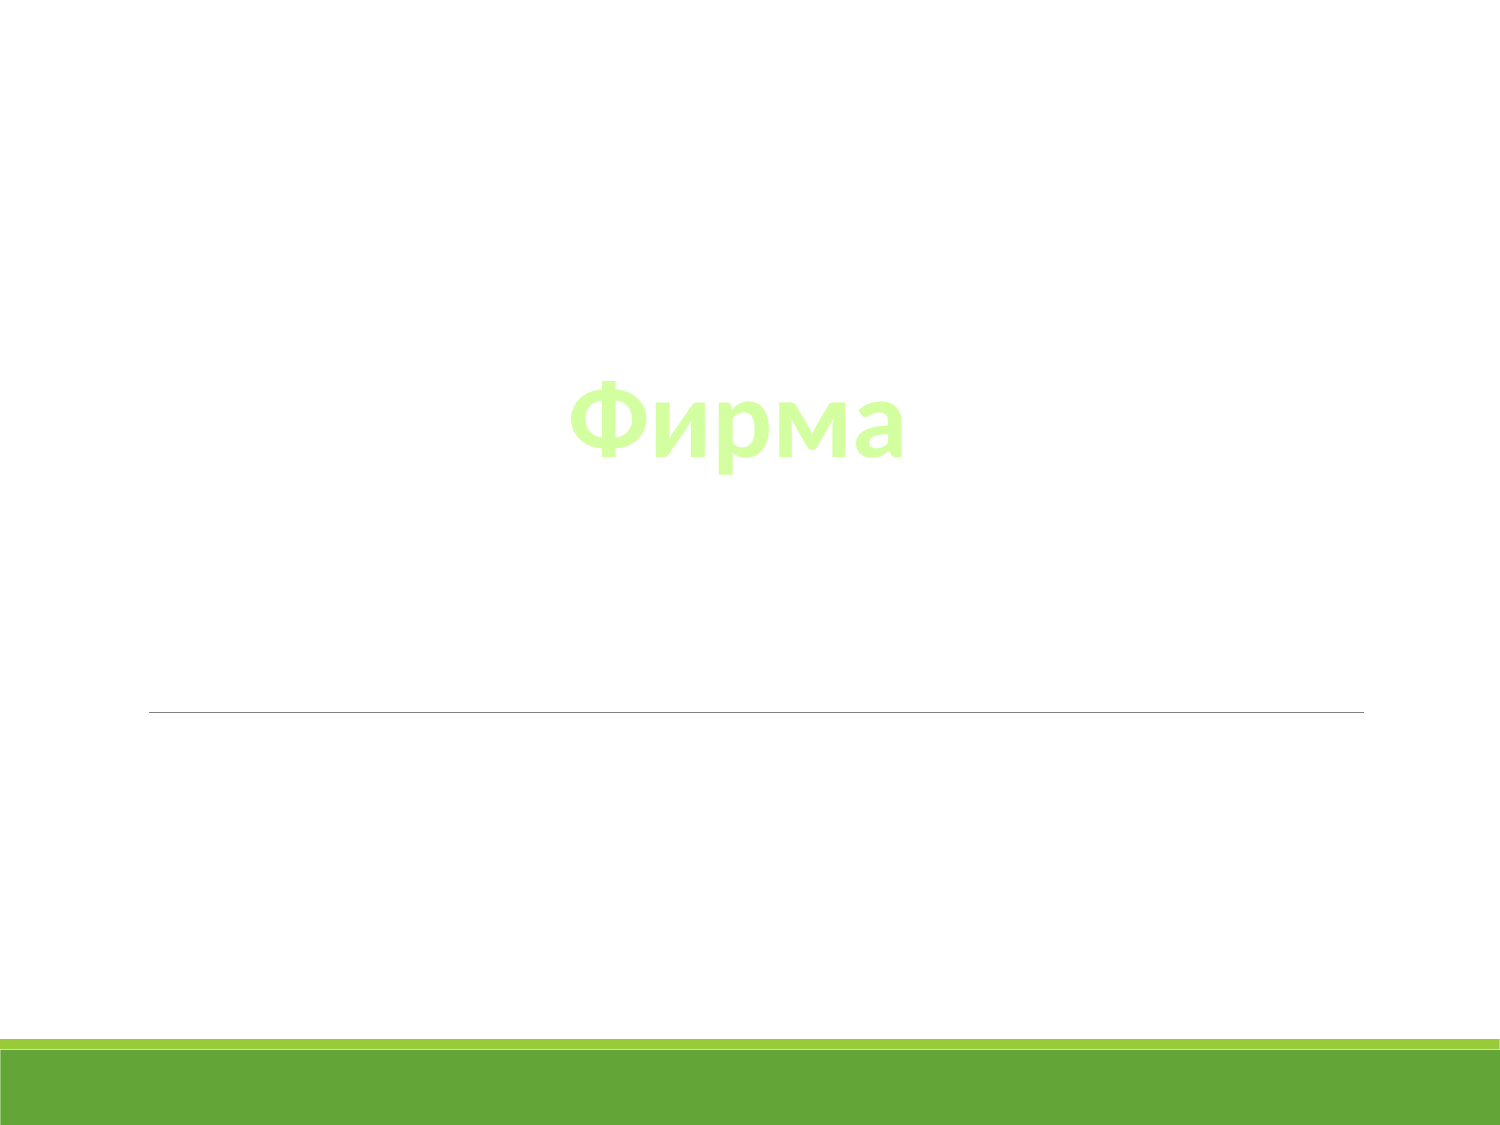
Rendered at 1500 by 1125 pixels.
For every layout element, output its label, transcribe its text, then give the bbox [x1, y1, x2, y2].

text_box Фирма [553, 338, 924, 488]
